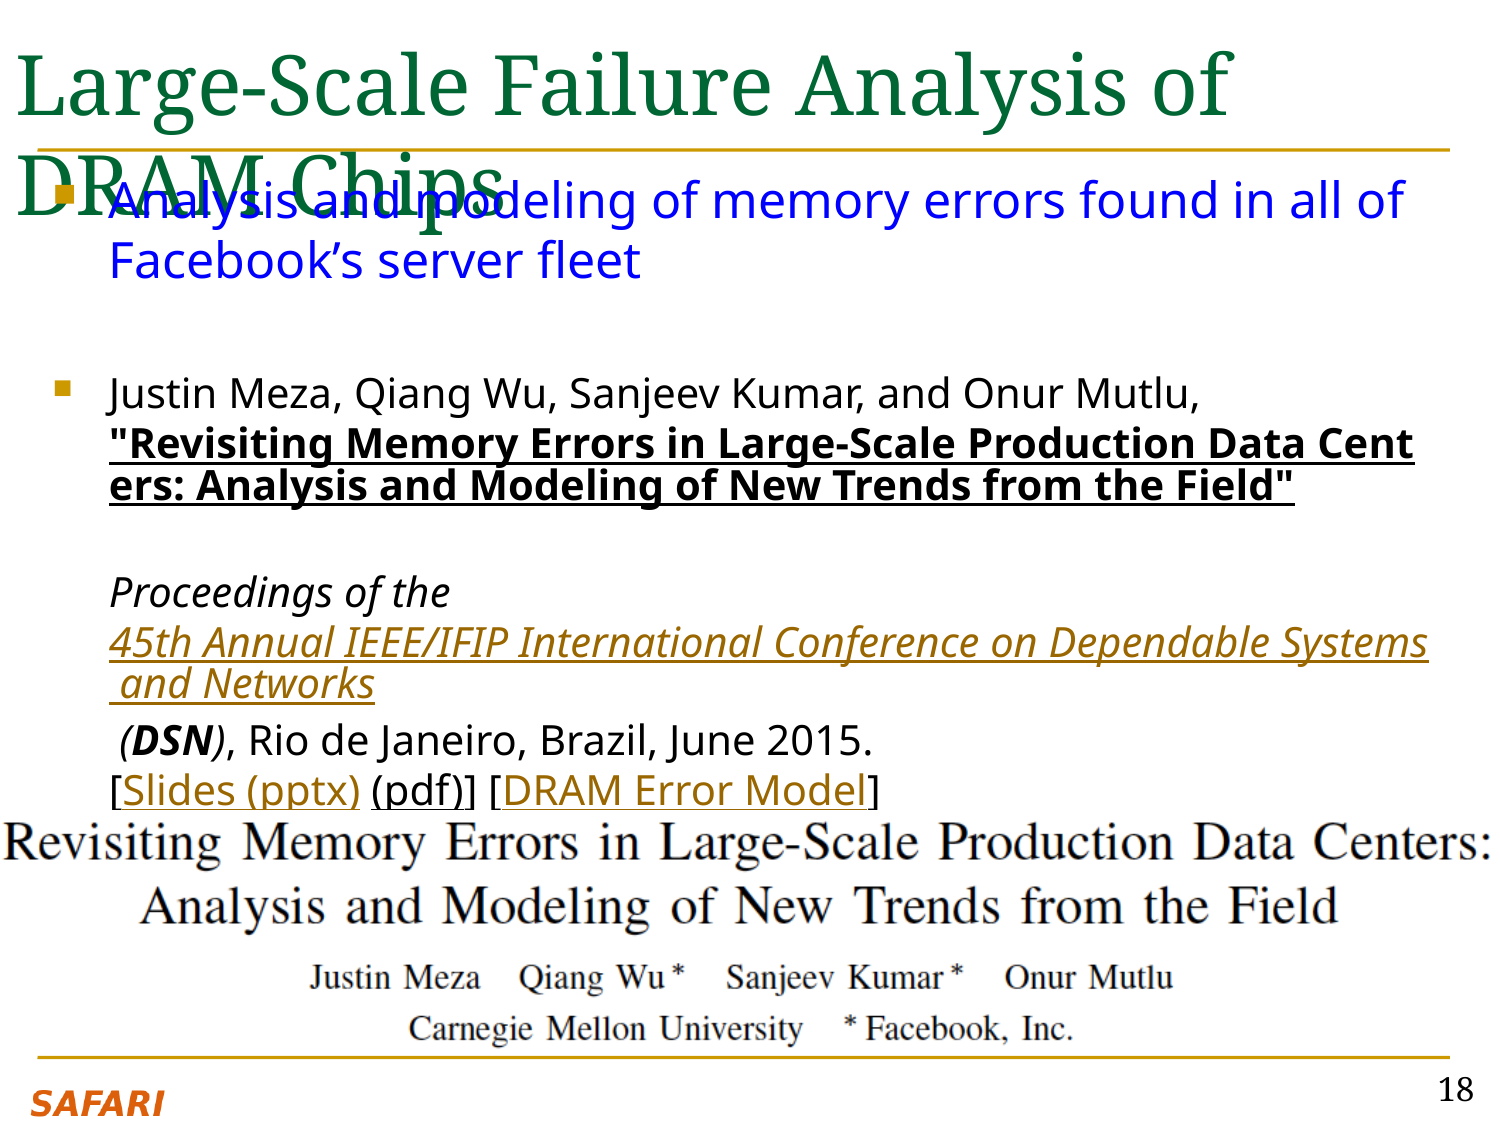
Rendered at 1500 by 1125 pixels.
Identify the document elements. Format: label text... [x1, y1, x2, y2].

slide_number 18 [1139, 1060, 1490, 1121]
title Large-Scale Failure Analysis of DRAM Chips [0, 24, 1500, 170]
picture [29, 1083, 169, 1124]
picture [0, 810, 1500, 1053]
list Analysis and modeling of memory errors found in all of Facebook’s server fleet Justin Meza, Qiang Wu, Sanjeev Kumar, and Onur Mutlu, "Revisiting Memory Errors in Large-Scale Production Data Centers: Analysis and Modeling of New Trends from the Field" Proceedings of the 45th Annual IEEE/IFIP International Conference on Dependable Systems and Networks (DSN), Rio de Janeiro, Brazil, June 2015. [Slides (pptx) (pdf)] [DRAM Error Model] [37, 160, 1450, 808]
